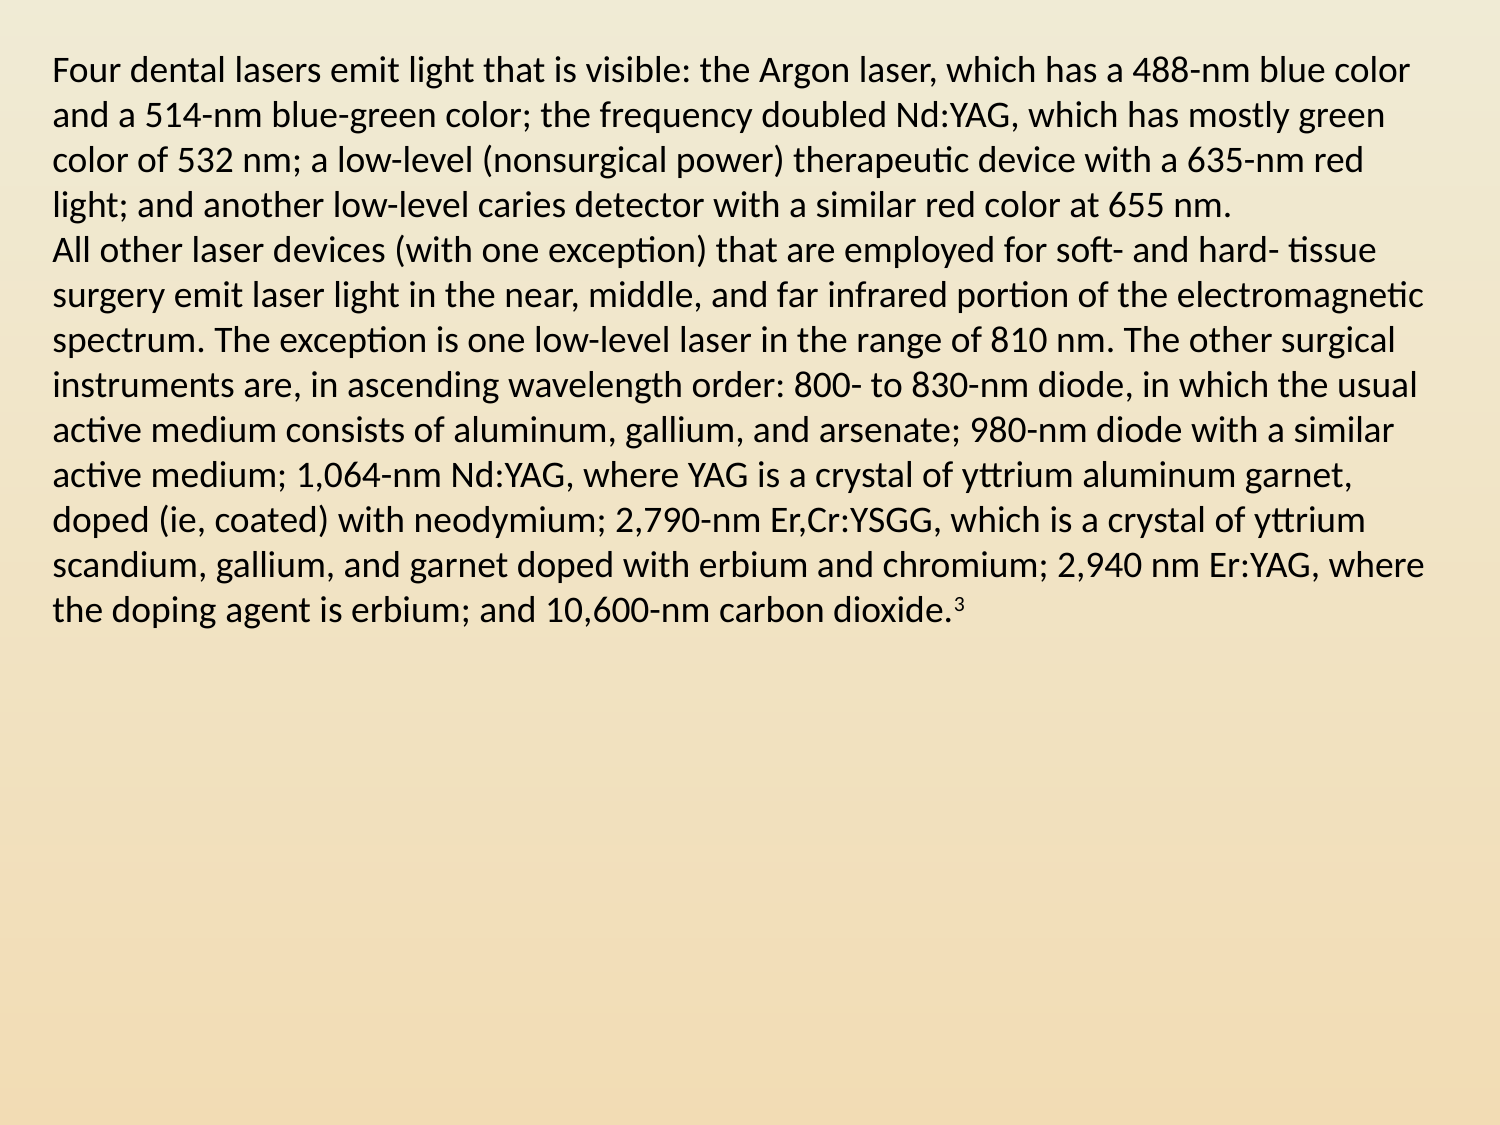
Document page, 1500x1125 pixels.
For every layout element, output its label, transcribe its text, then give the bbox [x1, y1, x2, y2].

text_box Four dental lasers emit light that is visible: the Argon laser, which has a 488-nm blue color and a 514-nm blue-green color; the frequency doubled Nd:YAG, which has mostly green color of 532 nm; a low-level (nonsurgical power) therapeutic device with a 635-nm red light; and another low-level caries detector with a similar red color at 655 nm. All other laser devices (with one exception) that are employed for soft- and hard- tissue surgery emit laser light in the near, middle, and far infrared portion of the electromagnetic spectrum. The exception is one low-level laser in the range of 810 nm. The other surgical instruments are, in ascending wavelength order: 800- to 830-nm diode, in which the usual active medium consists of aluminum, gallium, and arsenate; 980-nm diode with a similar active medium; 1,064-nm Nd:YAG, where YAG is a crystal of yttrium aluminum garnet, doped (ie, coated) with neodymium; 2,790-nm Er,Cr:YSGG, which is a crystal of yttrium scandium, gallium, and garnet doped with erbium and chromium; 2,940 nm Er:YAG, where the doping agent is erbium; and 10,600-nm carbon dioxide.3 [37, 37, 1450, 638]
